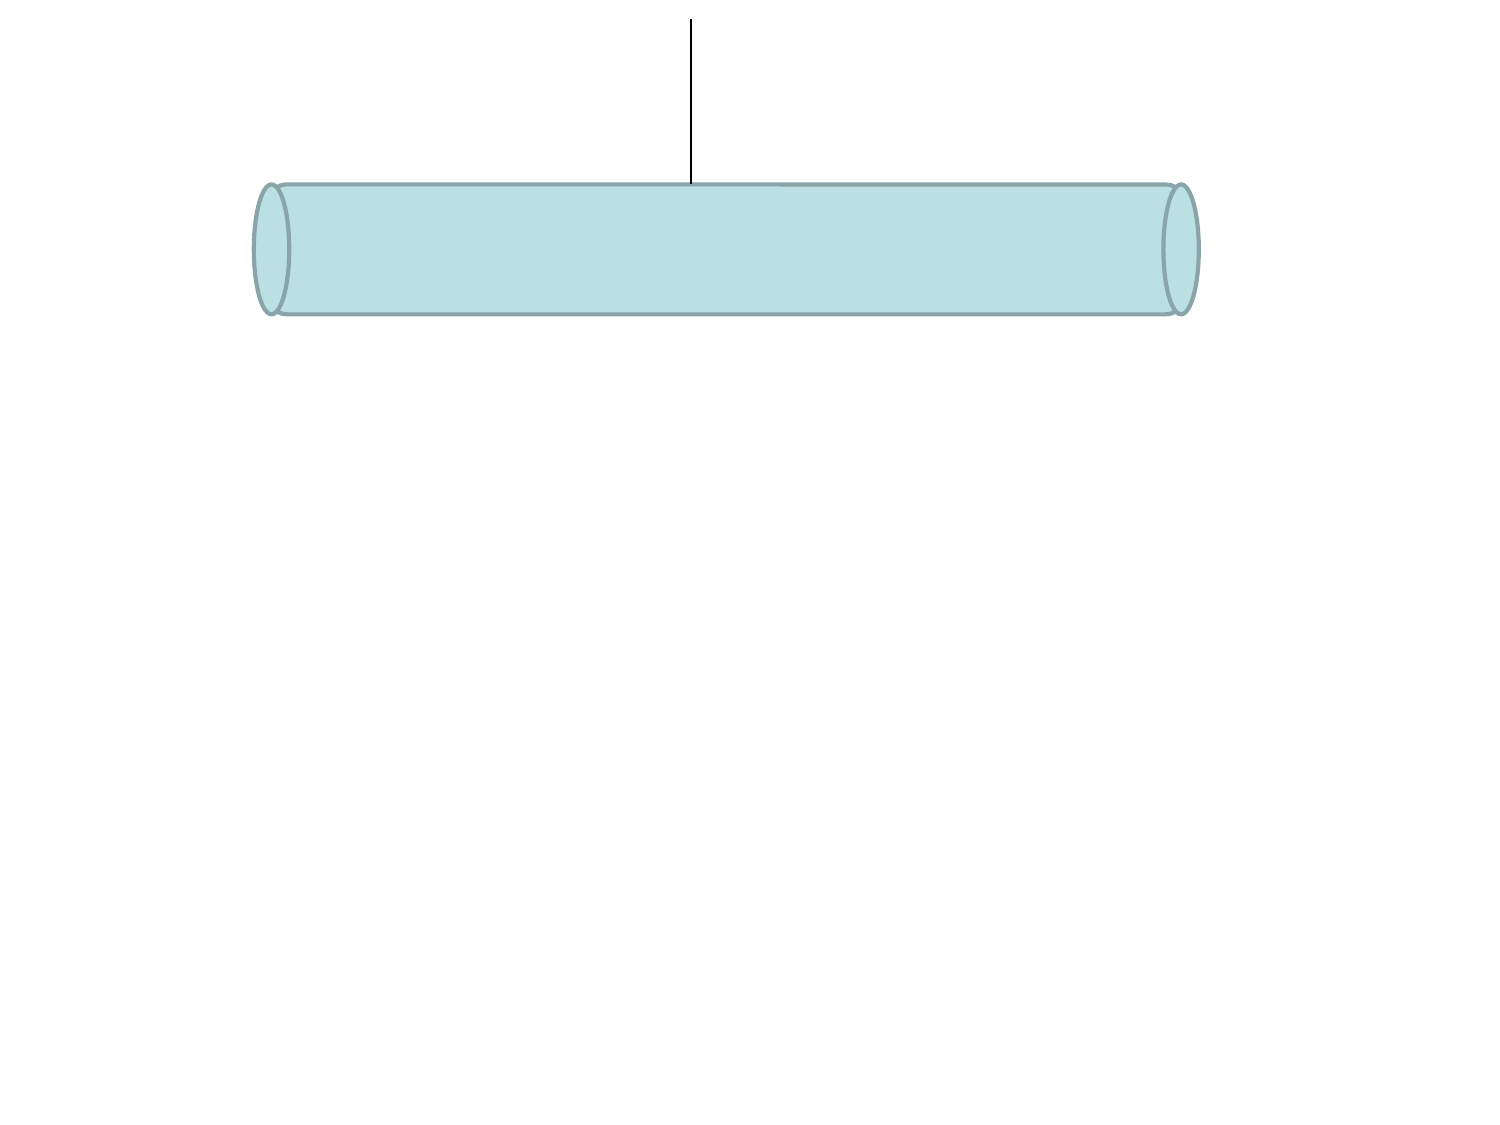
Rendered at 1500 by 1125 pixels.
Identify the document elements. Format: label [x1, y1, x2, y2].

text_box [251, 182, 292, 317]
text_box [278, 182, 1175, 317]
text_box [1161, 182, 1201, 317]
